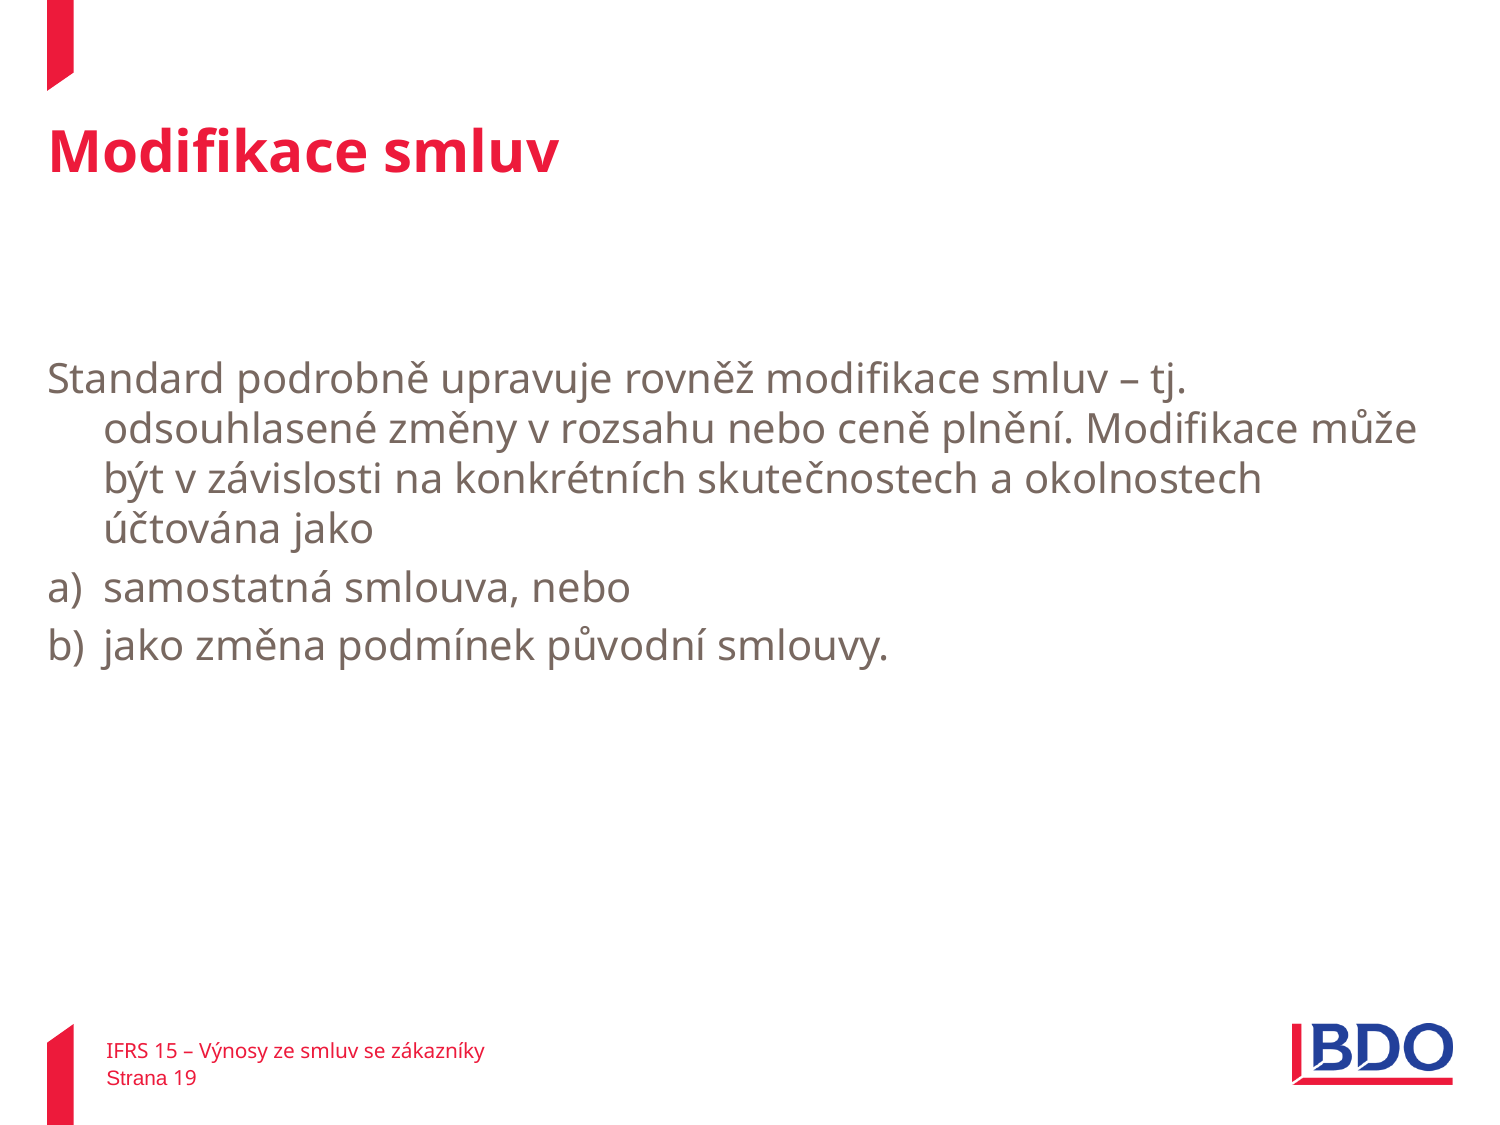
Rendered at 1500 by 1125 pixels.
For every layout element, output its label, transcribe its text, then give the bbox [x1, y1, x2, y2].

footer IFRS 15 – Výnosy ze smluv se zákazníky [106, 1037, 1205, 1065]
picture [1292, 1023, 1453, 1085]
slide_number Strana 19 [106, 1063, 457, 1092]
title Modifikace smluv [47, 110, 1453, 270]
list Standard podrobně upravuje rovněž modifikace smluv – tj. odsouhlasené změny v rozsahu nebo ceně plnění. Modifikace může být v závislosti na konkrétních skutečnostech a okolnostech účtována jako samostatná smlouva, nebo jako změna podmínek původní smlouvy. [47, 298, 1453, 925]
